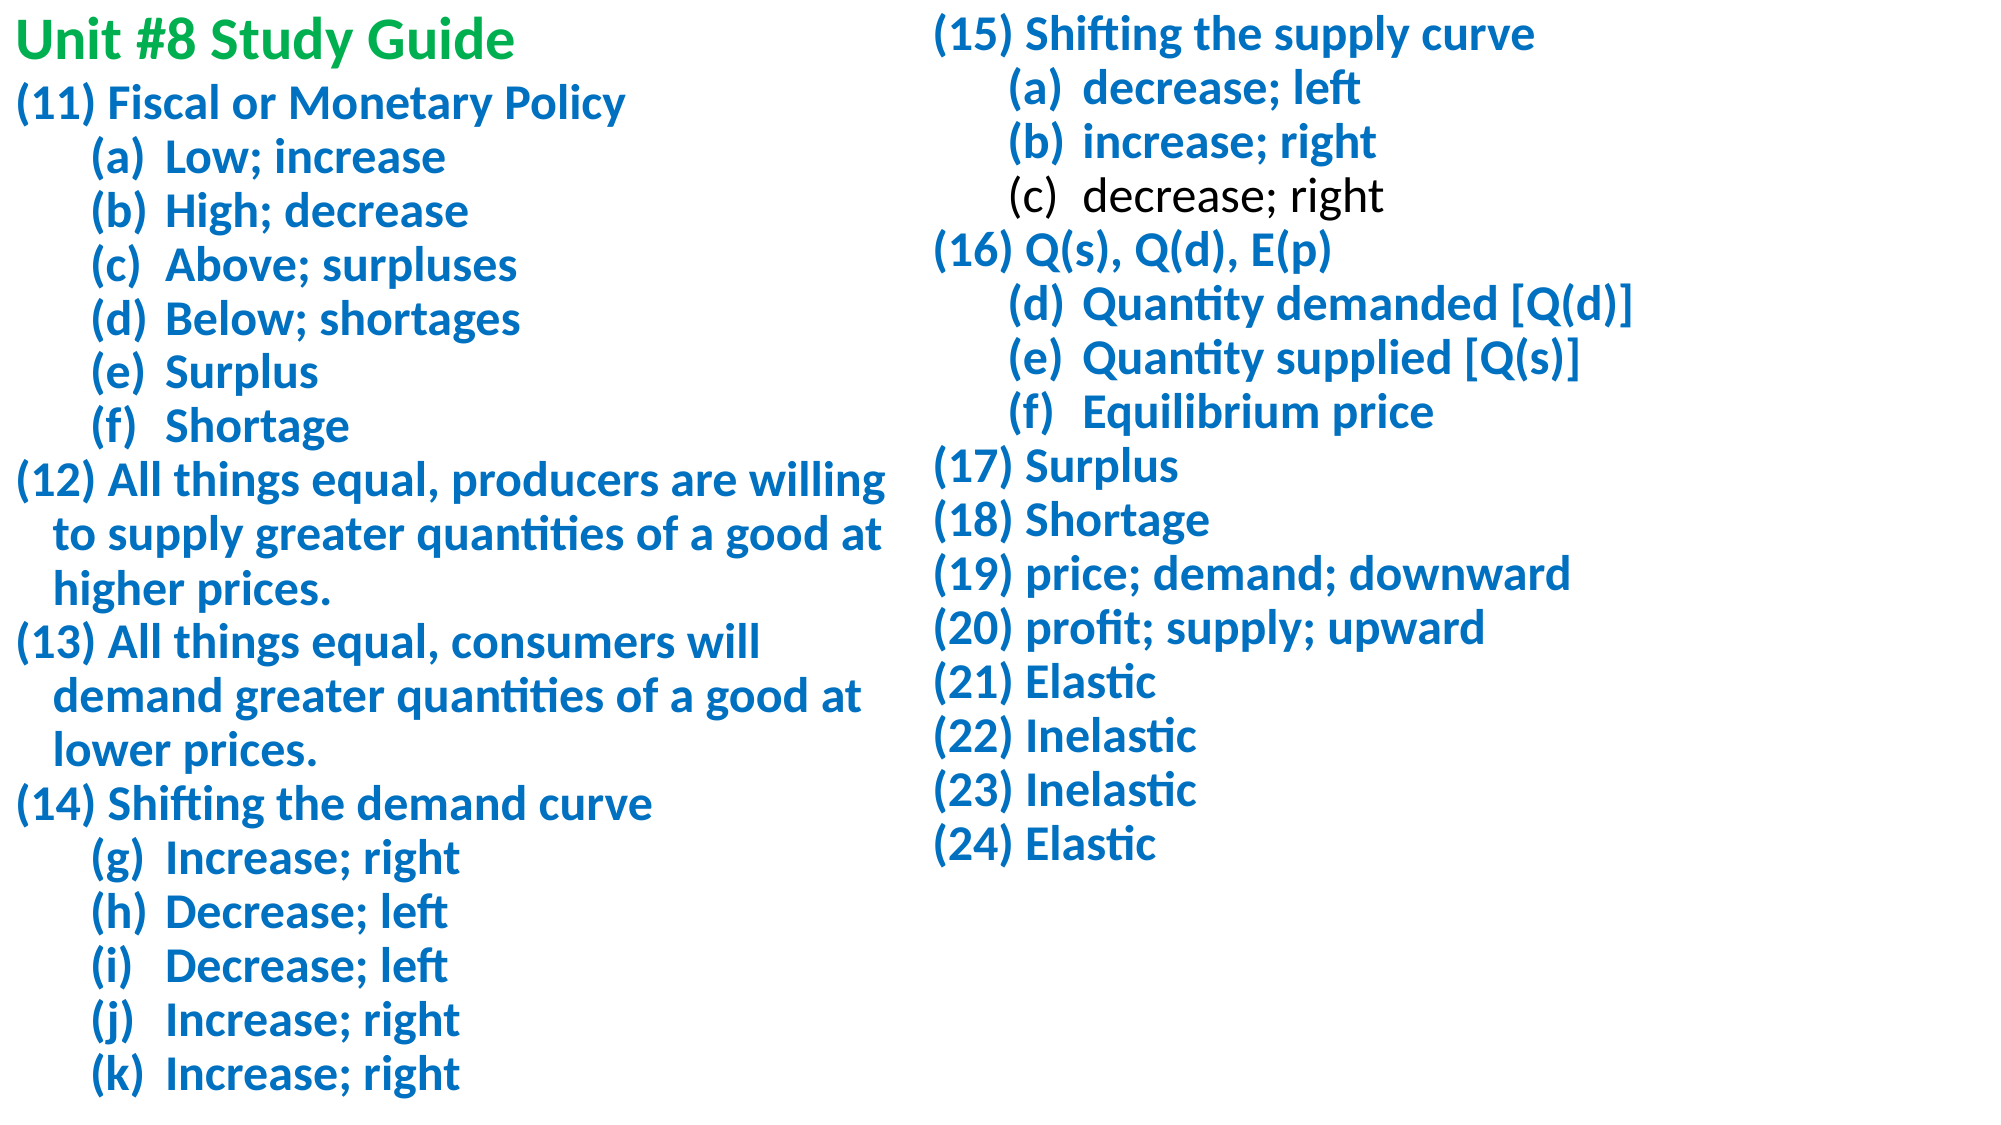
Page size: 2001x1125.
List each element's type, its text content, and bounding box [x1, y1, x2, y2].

text_box (15) Shifting the supply curve decrease; left increase; right decrease; right (16) Q(s), Q(d), E(p) Quantity demanded [Q(d)] Quantity supplied [Q(s)] Equilibrium price (17) Surplus (18) Shortage (19) price; demand; downward (20) profit; supply; upward (21) Elastic (22) Inelastic (23) Inelastic (24) Elastic [917, 0, 2000, 1125]
list (11) Fiscal or Monetary Policy Low; increase High; decrease Above; surpluses Below; shortages Surplus Shortage (12) All things equal, producers are willing to supply greater quantities of a good at higher prices. (13) All things equal, consumers will demand greater quantities of a good at lower prices. (14) Shifting the demand curve Increase; right Decrease; left Decrease; left Increase; right Increase; right [0, 68, 917, 1125]
title Unit #8 Study Guide [0, 0, 917, 68]
